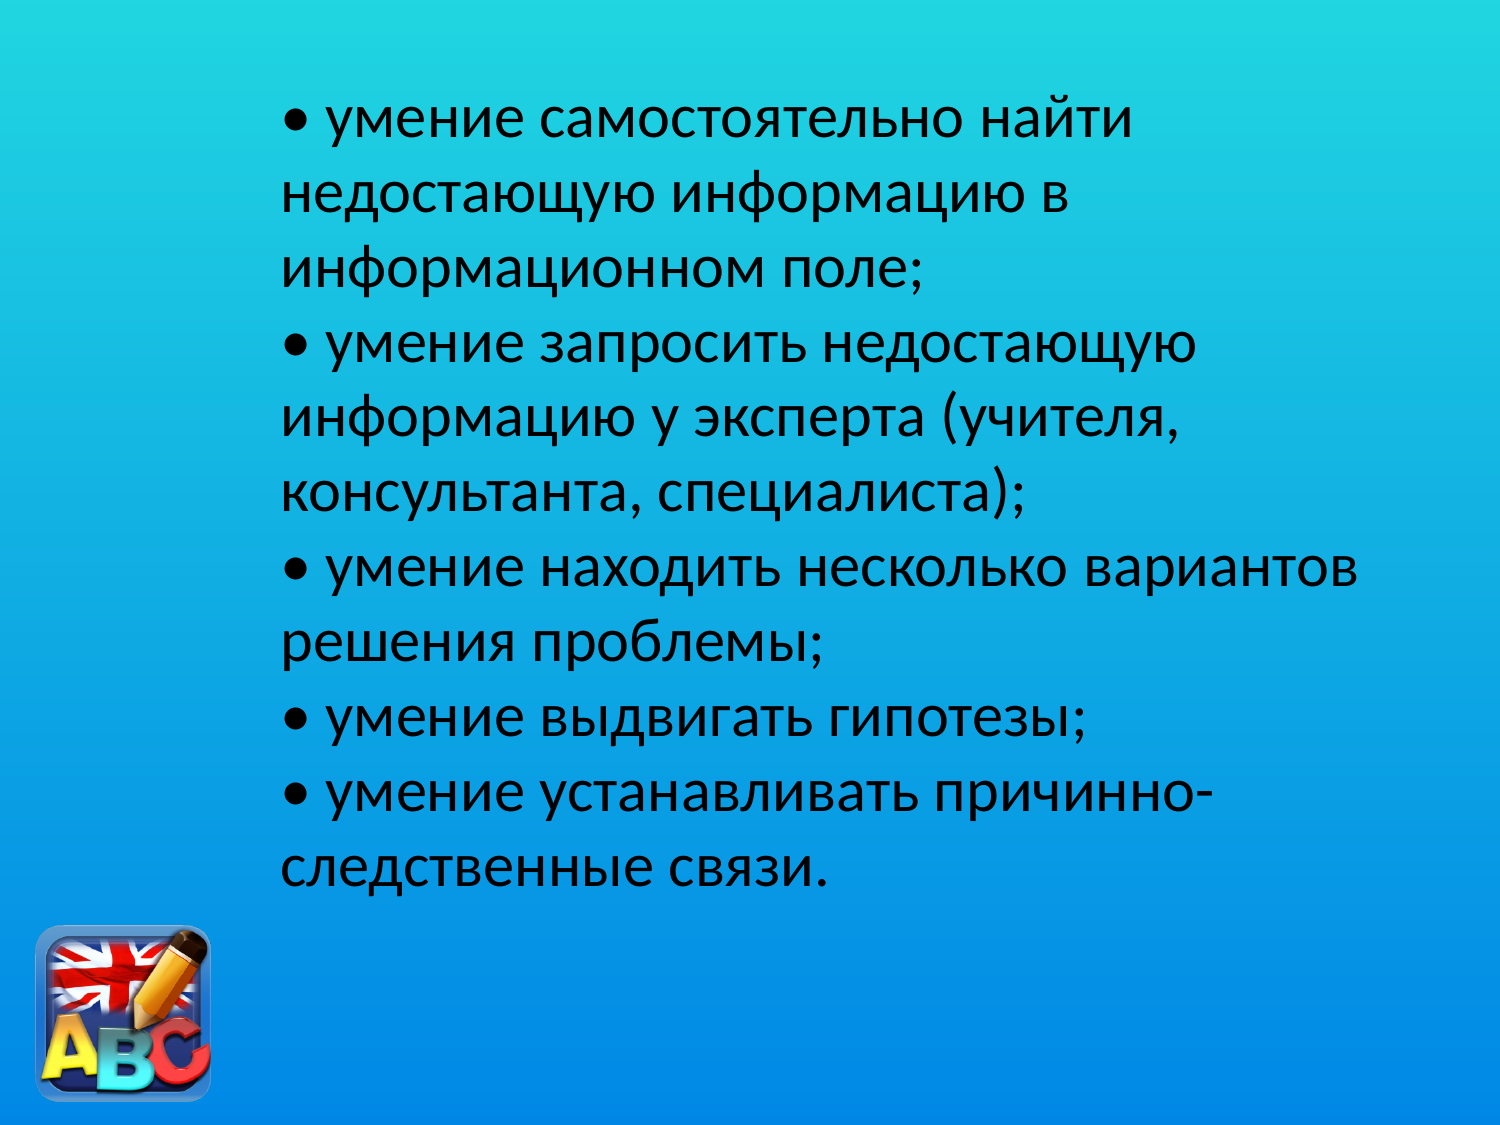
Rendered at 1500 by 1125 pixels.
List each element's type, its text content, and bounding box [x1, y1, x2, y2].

picture [34, 925, 212, 1102]
title • умение самостоятельно найти недостающую информацию в информационном поле; • умение запросить недостающую информацию у эксперта (учителя, консультанта, специалиста); • умение находить несколько вариантов решения проблемы; • умение выдвигать гипотезы; • умение устанавливать причинно-следственные связи. [265, 45, 1459, 929]
